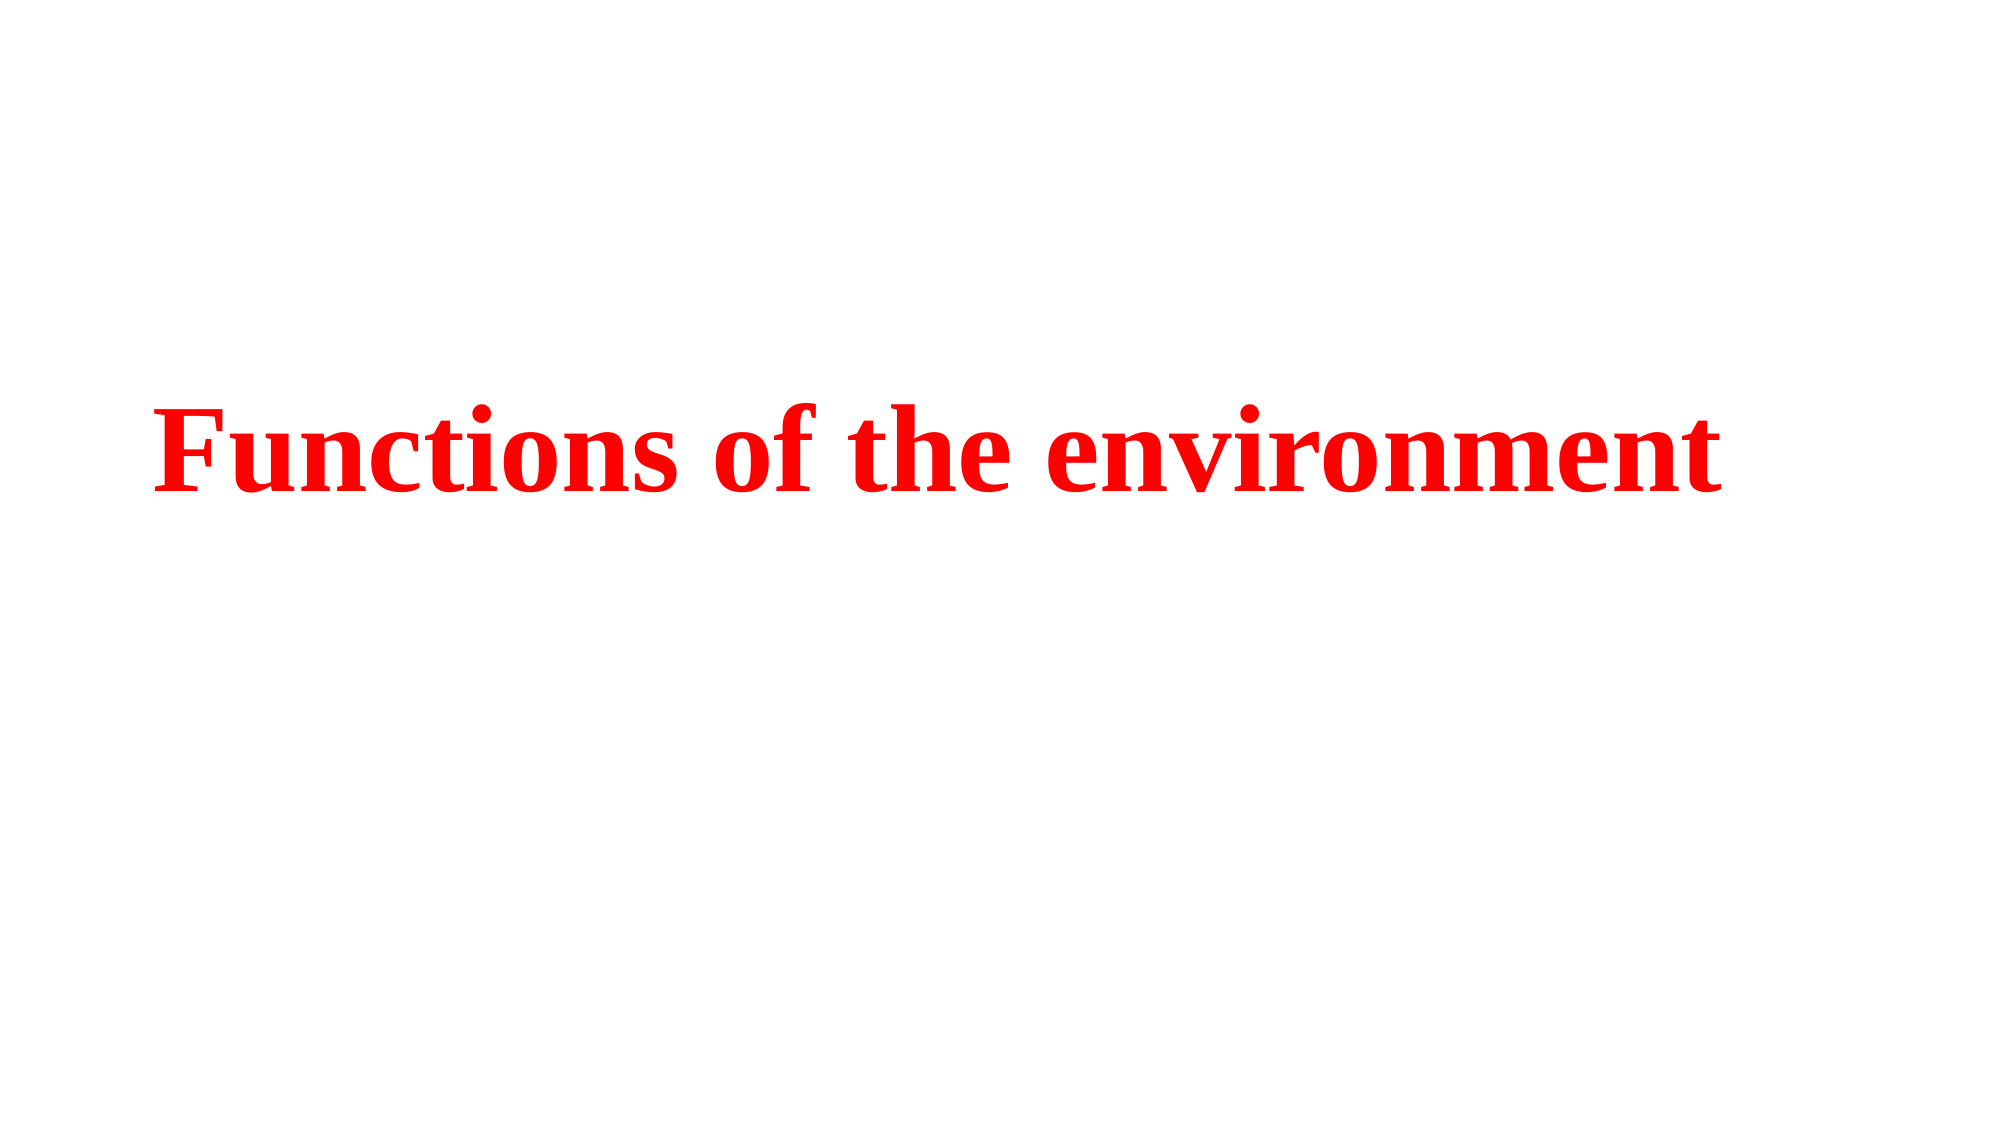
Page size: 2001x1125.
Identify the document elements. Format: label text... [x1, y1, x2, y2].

title Functions of the environment [137, 59, 1863, 842]
